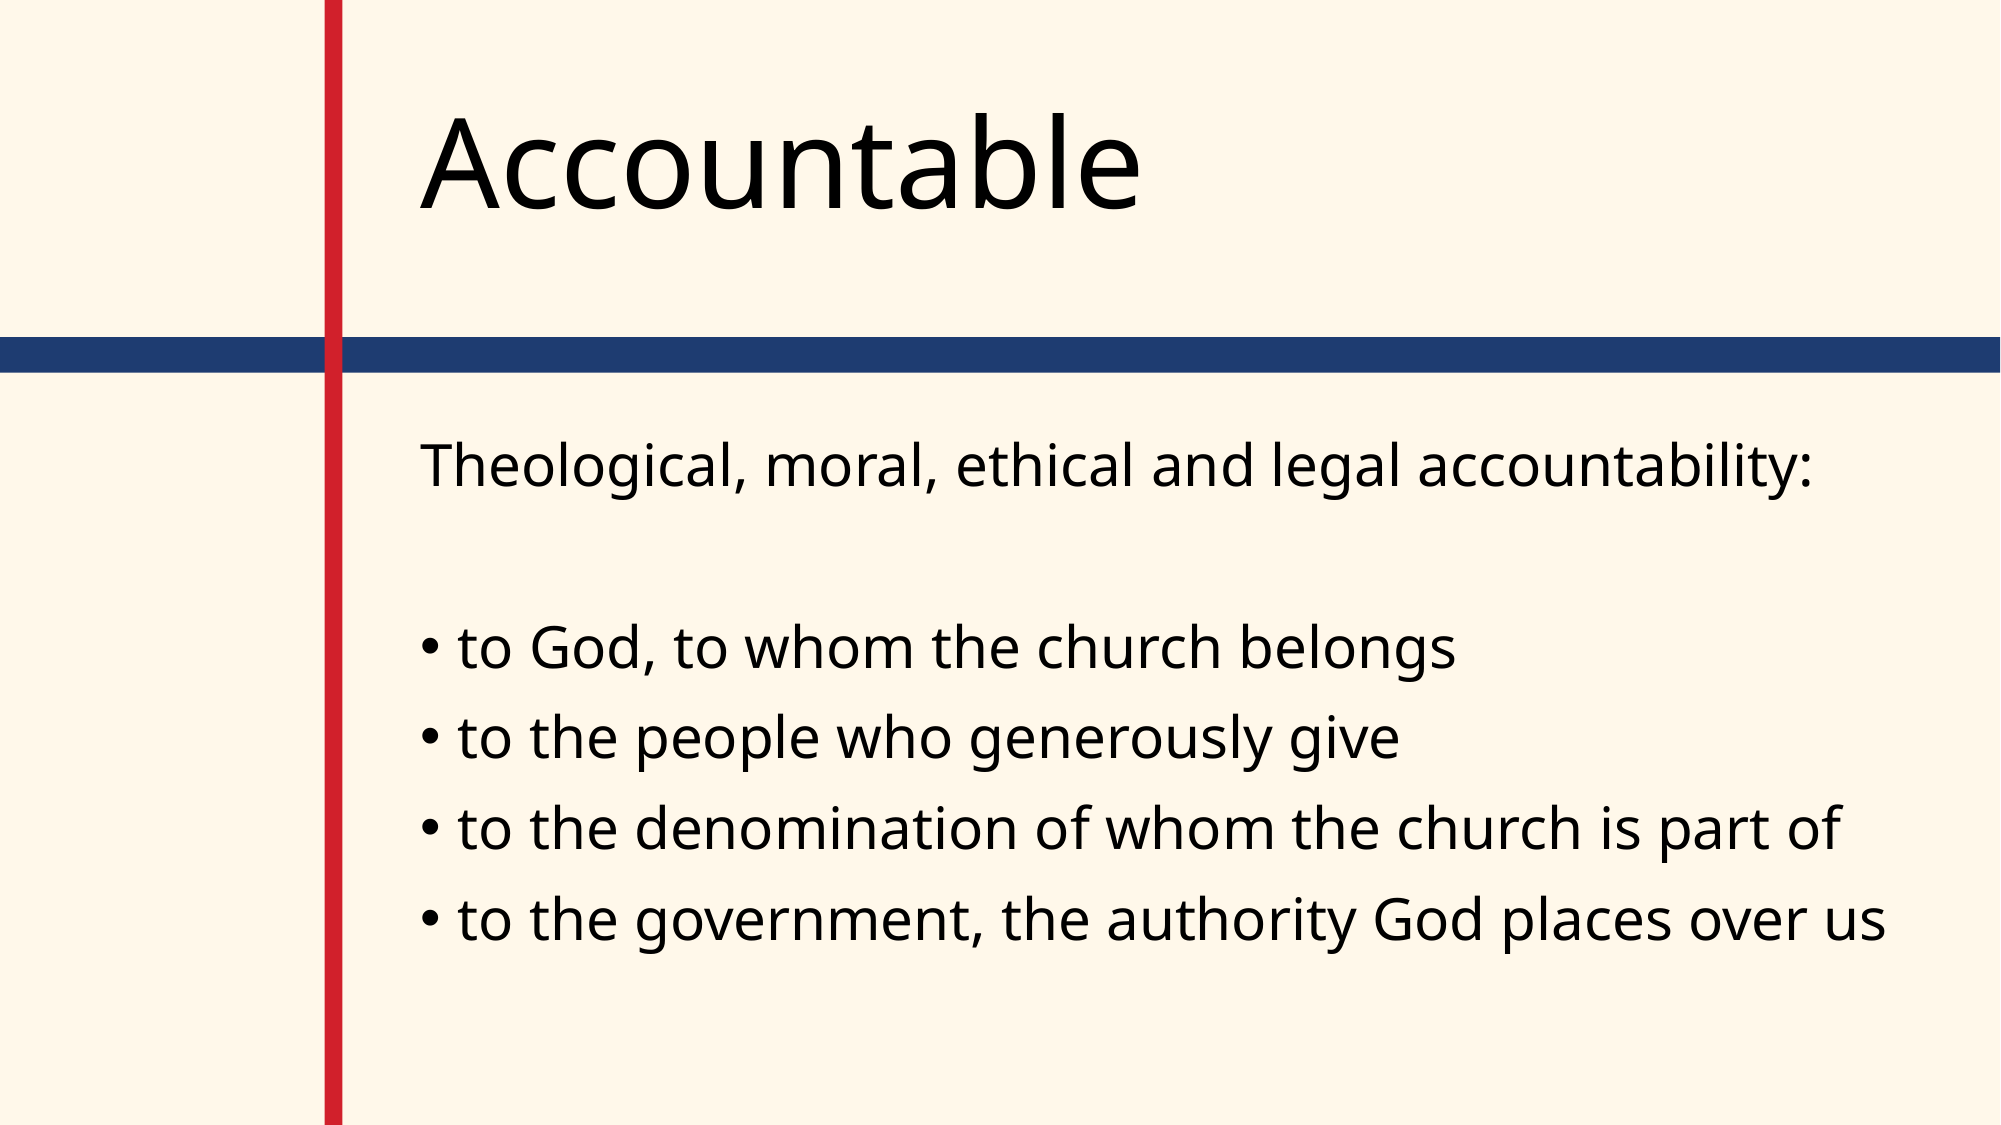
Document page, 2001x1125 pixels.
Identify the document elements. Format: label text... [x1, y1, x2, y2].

list Theological, moral, ethical and legal accountability: to God, to whom the church belongs to the people who generously give to the denomination of whom the church is part of to the government, the authority God places over us [405, 421, 1966, 1066]
title Accountable [405, 59, 1863, 278]
